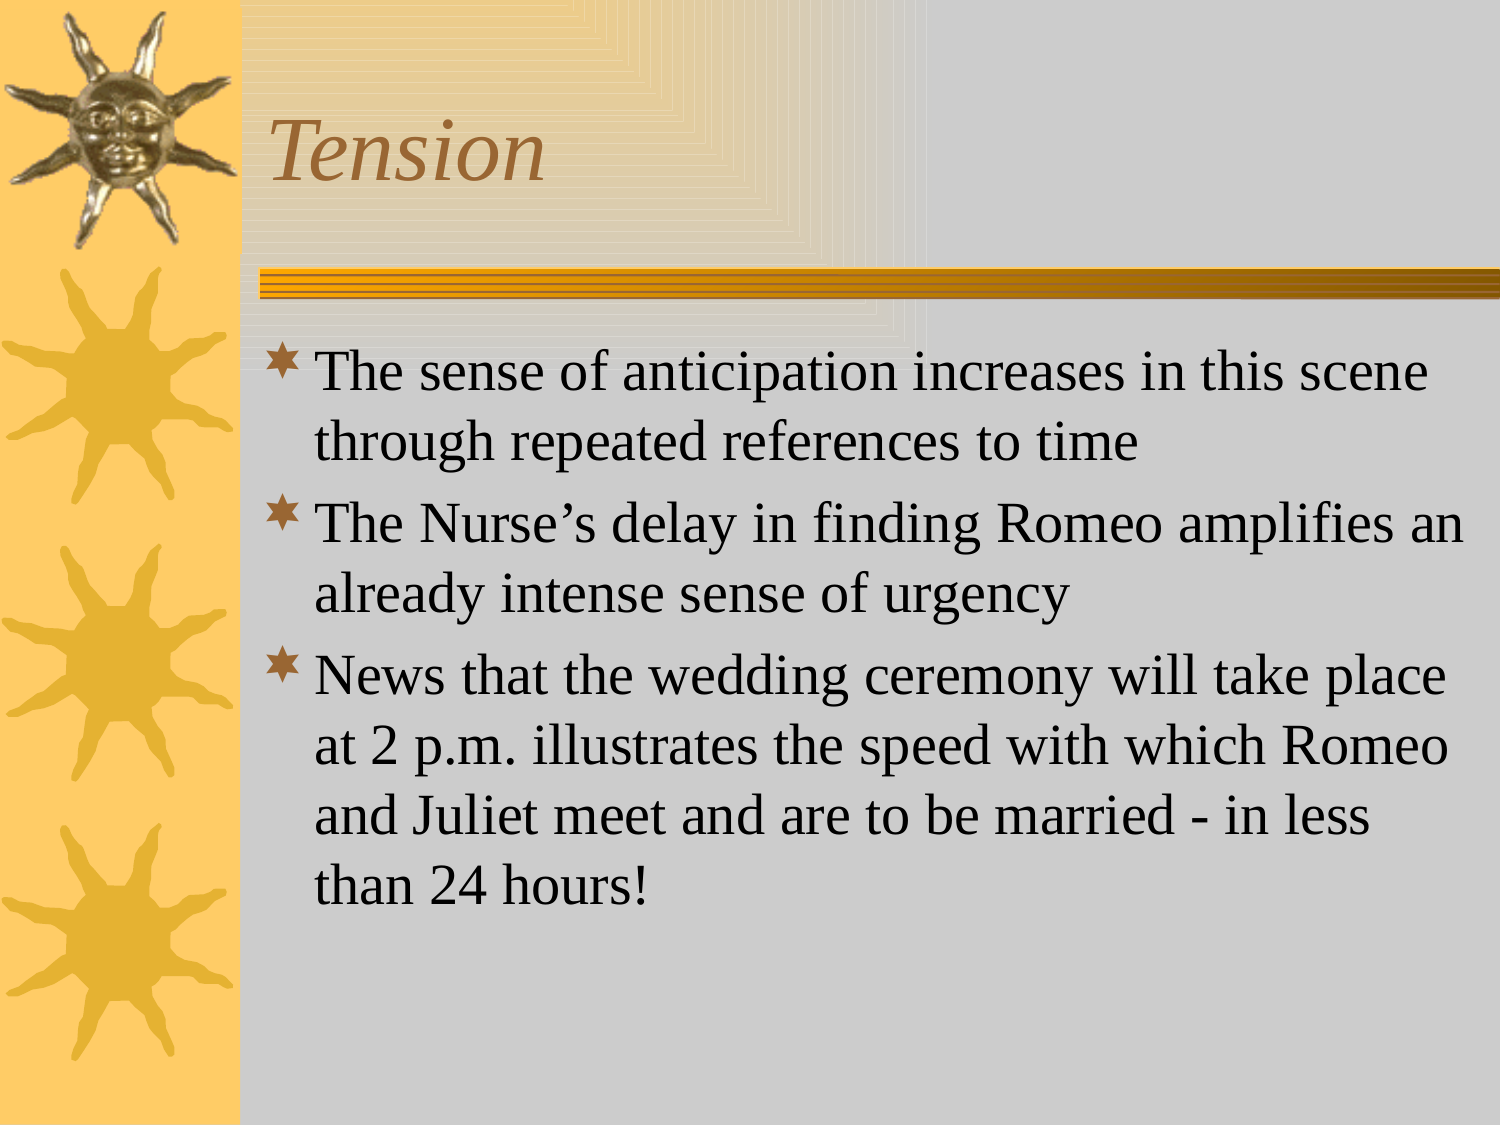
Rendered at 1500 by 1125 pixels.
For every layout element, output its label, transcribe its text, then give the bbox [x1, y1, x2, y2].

list The sense of anticipation increases in this scene through repeated references to time The Nurse’s delay in finding Romeo amplifies an already intense sense of urgency News that the wedding ceremony will take place at 2 p.m. illustrates the speed with which Romeo and Juliet meet and are to be married - in less than 24 hours! [242, 324, 1494, 1001]
picture [1, 8, 242, 254]
title Tension [250, 49, 1492, 238]
